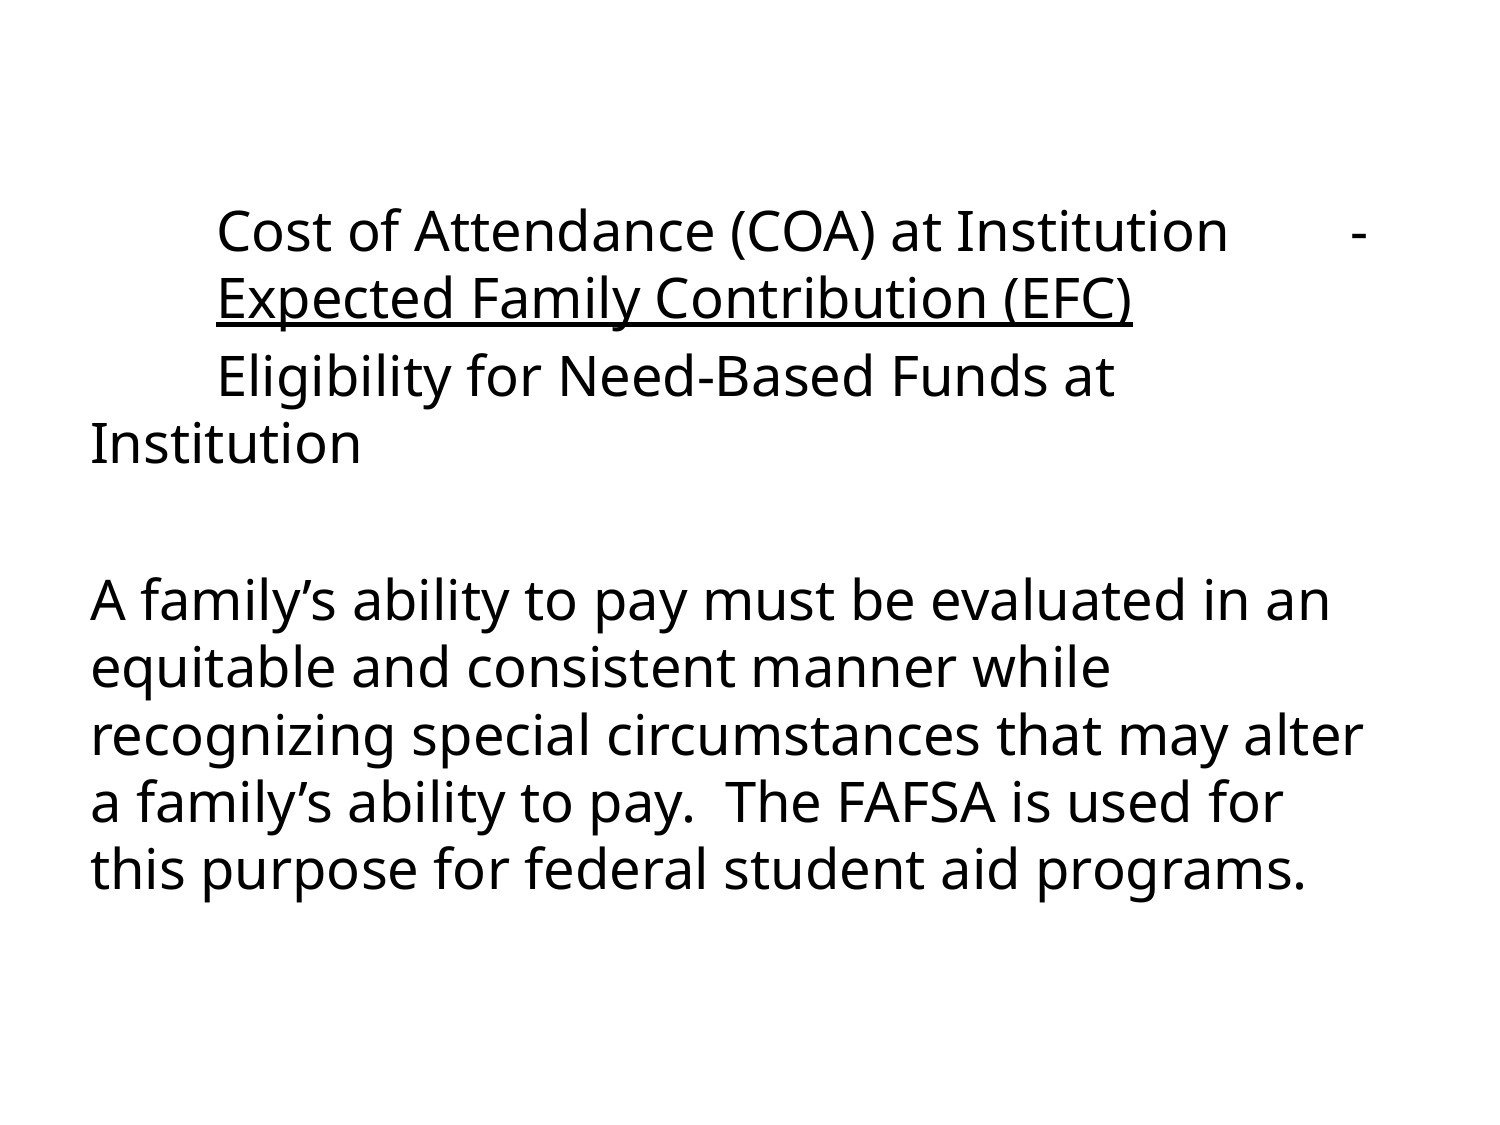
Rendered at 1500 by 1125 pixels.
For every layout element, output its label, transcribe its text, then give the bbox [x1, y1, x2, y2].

subtitle Cost of Attendance (COA) at Institution - Expected Family Contribution (EFC) Eligibility for Need-Based Funds at Institution A family’s ability to pay must be evaluated in an equitable and consistent manner while recognizing special circumstances that may alter a family’s ability to pay. The FAFSA is used for this purpose for federal student aid programs. [75, 225, 1388, 963]
title Basic Principle of Financial Aid [75, 37, 1425, 225]
